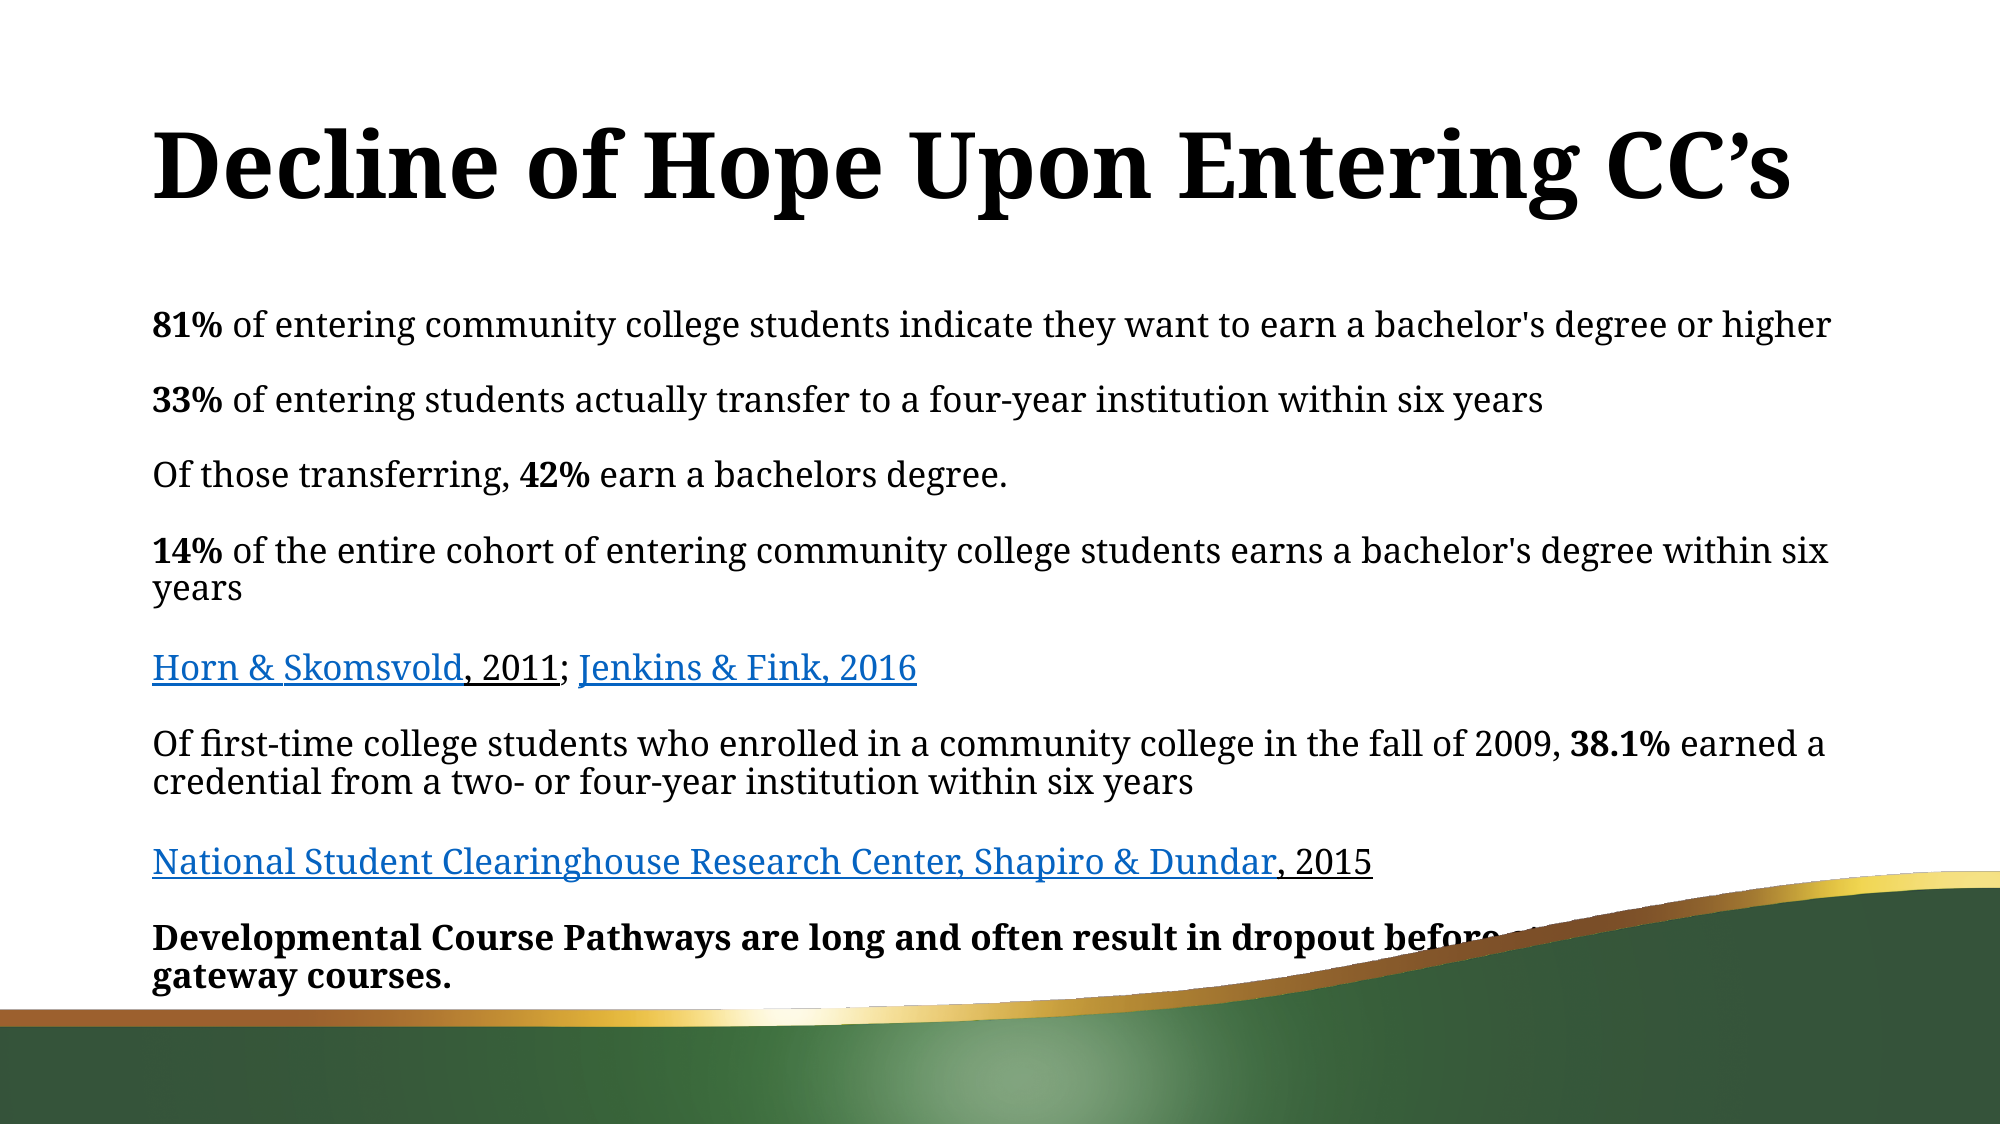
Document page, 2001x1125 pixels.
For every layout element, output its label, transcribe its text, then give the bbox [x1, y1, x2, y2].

list 81% of entering community college students indicate they want to earn a bachelor's degree or higher 33% of entering students actually transfer to a four-year institution within six years Of those transferring, 42% earn a bachelors degree. 14% of the entire cohort of entering community college students earns a bachelor's degree within six years Horn & Skomsvold, 2011; Jenkins & Fink, 2016 Of first-time college students who enrolled in a community college in the fall of 2009, 38.1% earned a credential from a two- or four-year institution within six years National Student Clearinghouse Research Center, Shapiro & Dundar, 2015 Developmental Course Pathways are long and often result in dropout before students reach gateway courses. [137, 299, 1863, 817]
title Decline of Hope Upon Entering CC’s [137, 59, 1863, 278]
picture [0, 817, 2000, 1124]
